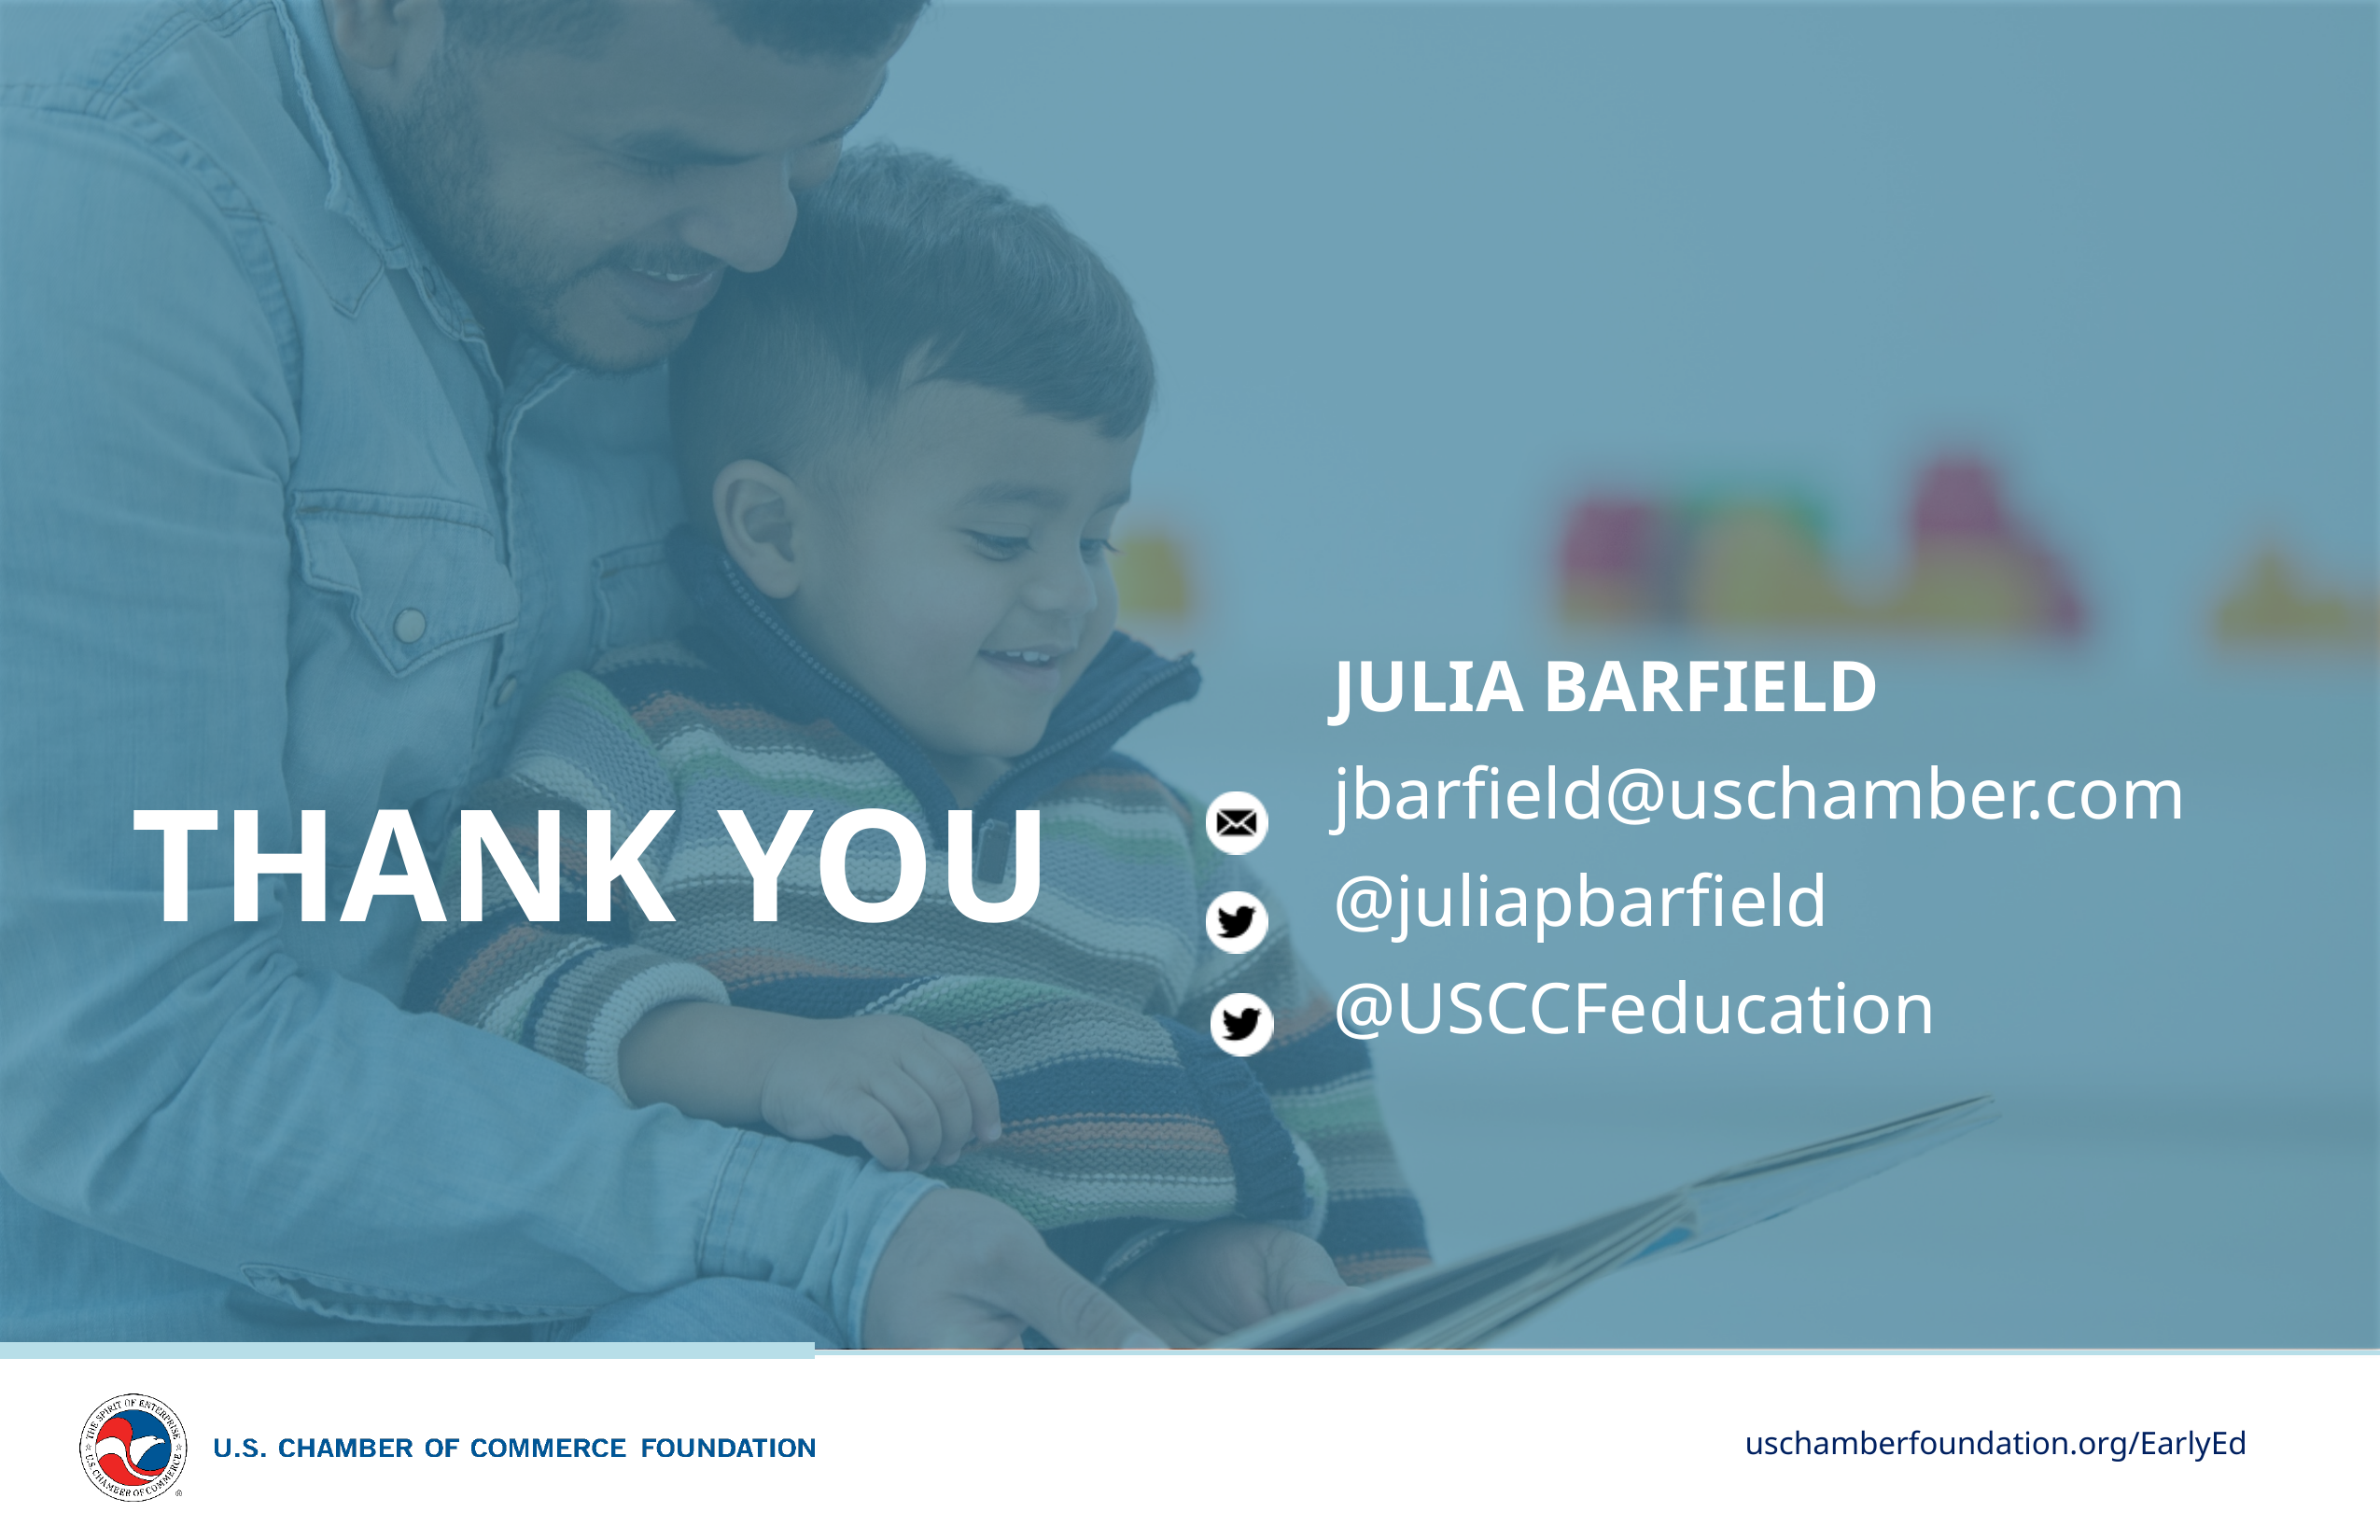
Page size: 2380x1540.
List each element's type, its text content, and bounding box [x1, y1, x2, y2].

text_box uschamberfoundation.org/EarlyEd [1457, 1416, 2262, 1468]
picture [79, 1393, 816, 1502]
picture [0, 0, 2380, 1350]
